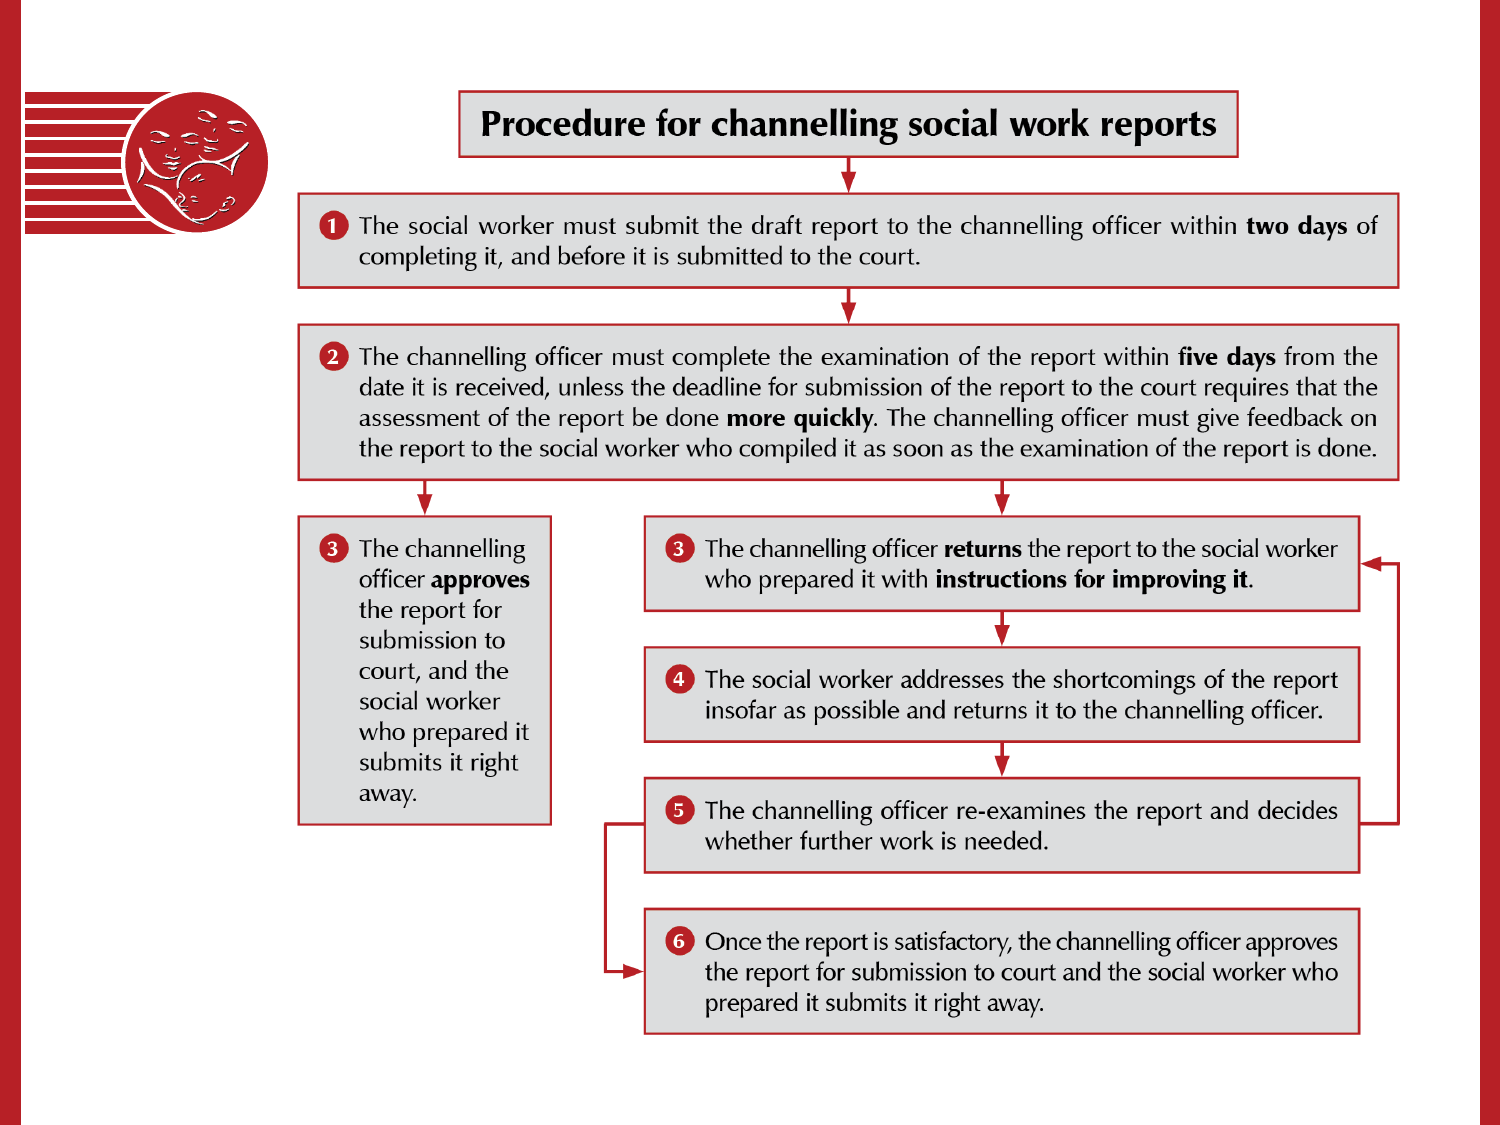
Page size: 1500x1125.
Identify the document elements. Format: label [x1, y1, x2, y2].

text_box [9, 0, 1491, 1125]
